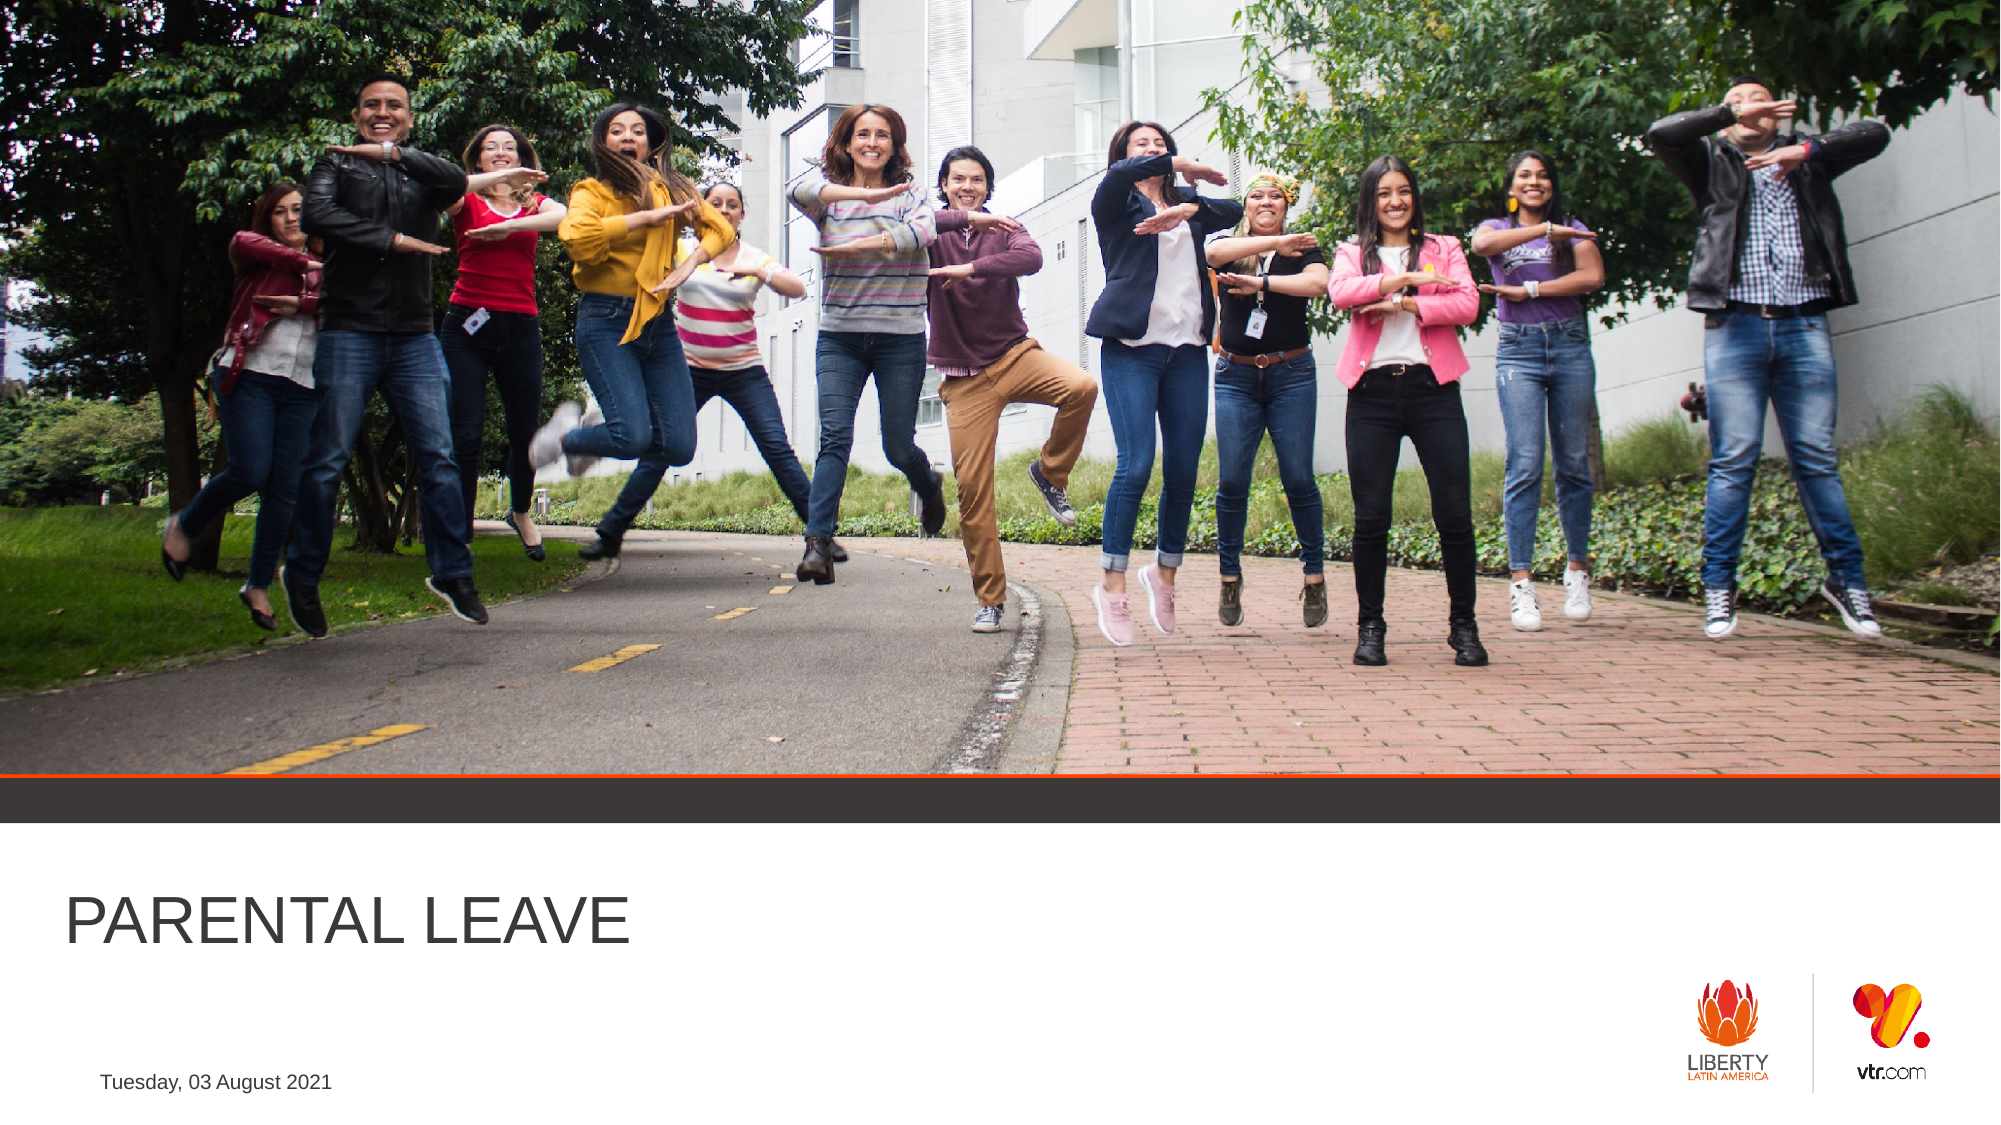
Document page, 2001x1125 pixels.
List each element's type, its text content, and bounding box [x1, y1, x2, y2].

picture [0, 0, 2001, 778]
picture [1688, 973, 1946, 1093]
text_box PARENTAL LEAVE [62, 875, 635, 958]
text_box Tuesday, 03 August 2021 [97, 1067, 338, 1095]
